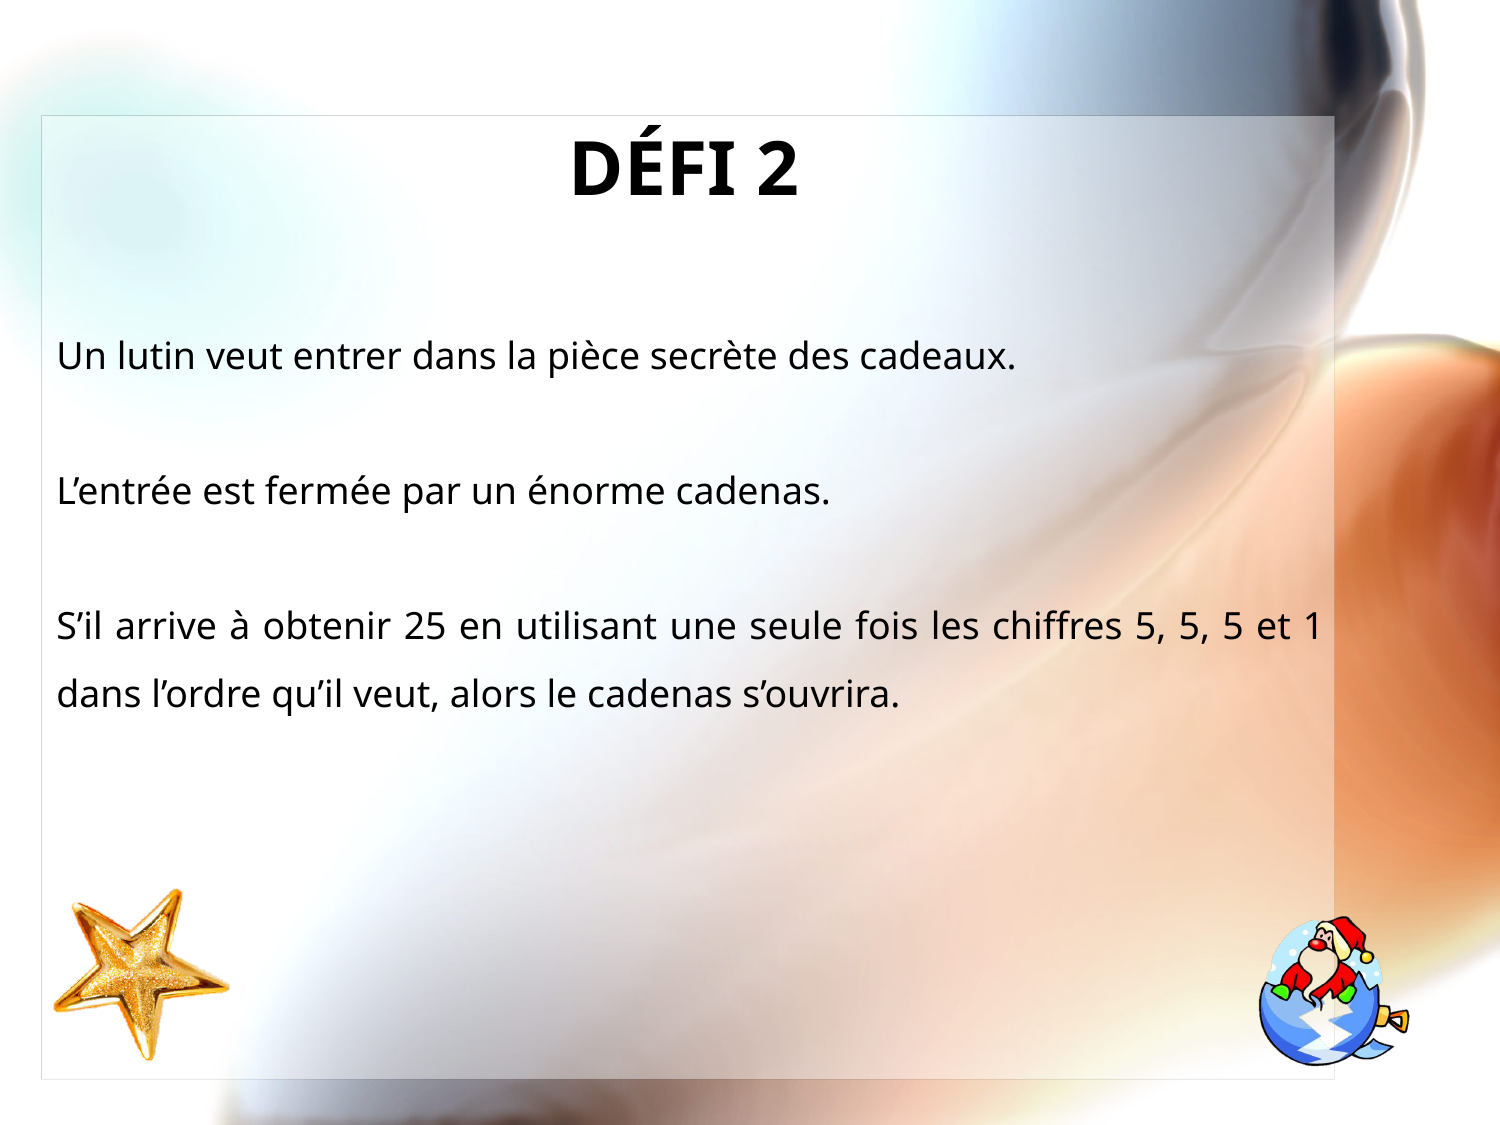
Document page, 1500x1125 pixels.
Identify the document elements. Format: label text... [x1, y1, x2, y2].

picture [0, 0, 1500, 1125]
title DÉFI 2 [41, 116, 1328, 215]
text_box Un lutin veut entrer dans la pièce secrète des cadeaux. L’entrée est fermée par un énorme cadenas. S’il arrive à obtenir 25 en utilisant une seule fois les chiffres 5, 5, 5 et 1 dans l’ordre qu’il veut, alors le cadenas s’ouvrira. [41, 302, 1341, 723]
